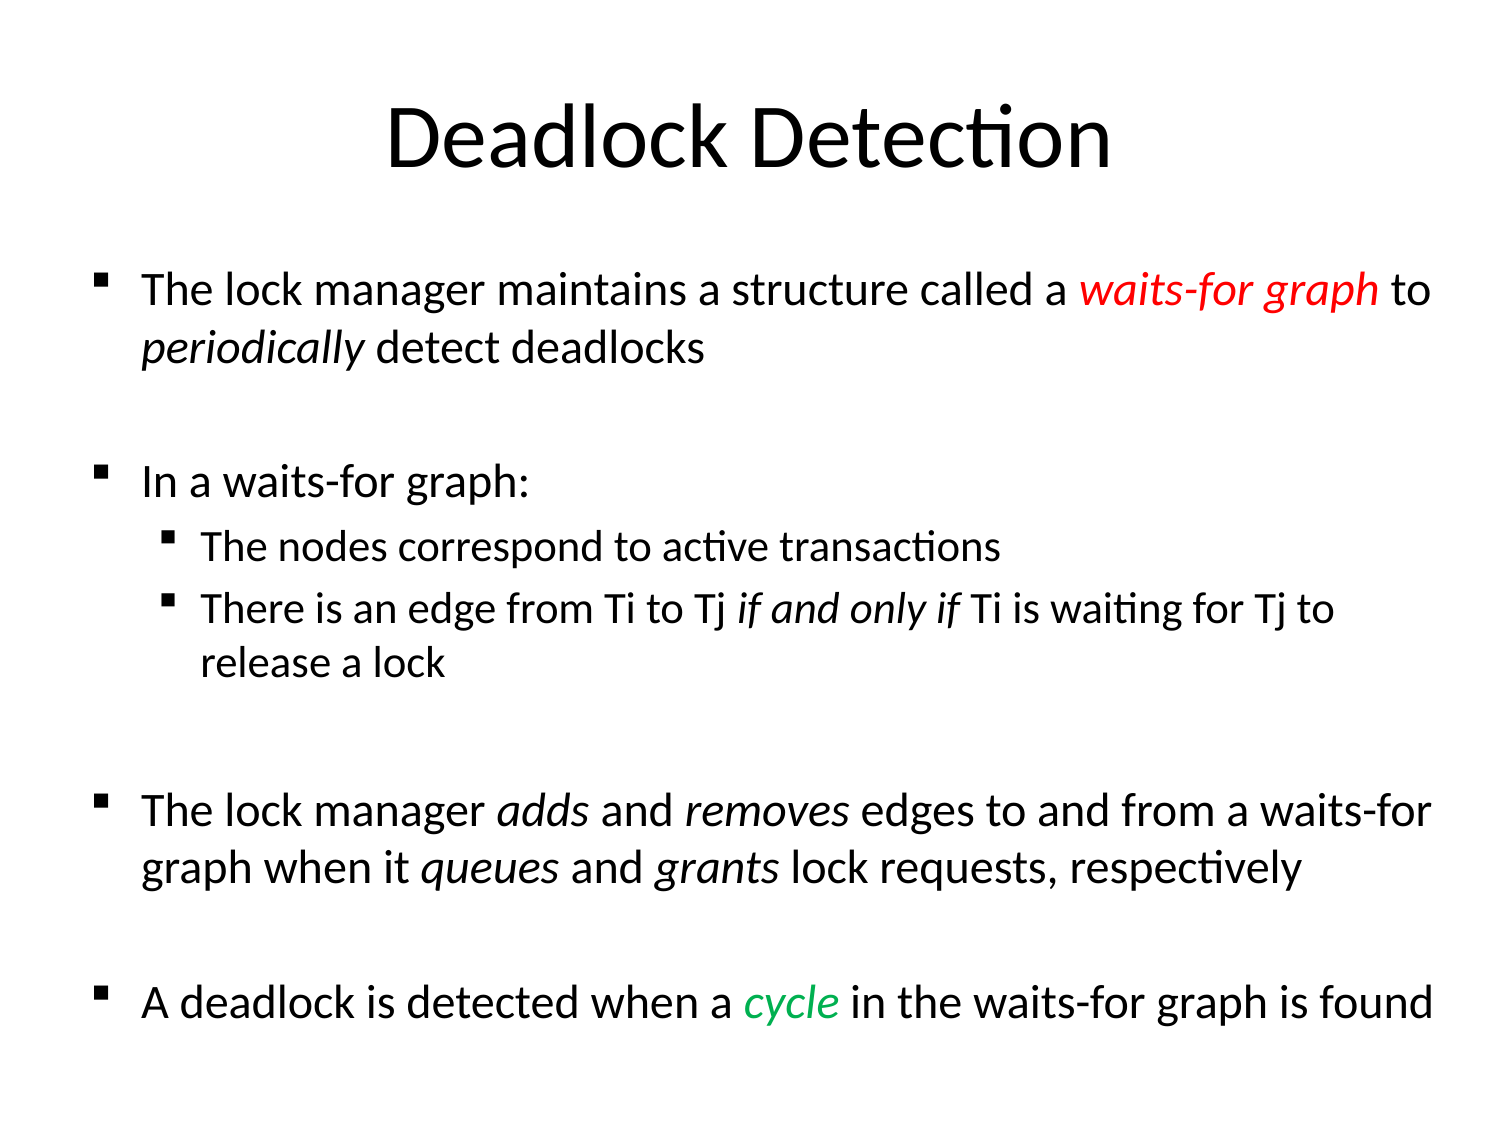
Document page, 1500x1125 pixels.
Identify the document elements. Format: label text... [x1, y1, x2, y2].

list The lock manager maintains a structure called a waits-for graph to periodically detect deadlocks In a waits-for graph: The nodes correspond to active transactions There is an edge from Ti to Tj if and only if Ti is waiting for Tj to release a lock The lock manager adds and removes edges to and from a waits-for graph when it queues and grants lock requests, respectively A deadlock is detected when a cycle in the waits-for graph is found [75, 249, 1463, 1100]
title Deadlock Detection [75, 37, 1425, 225]
